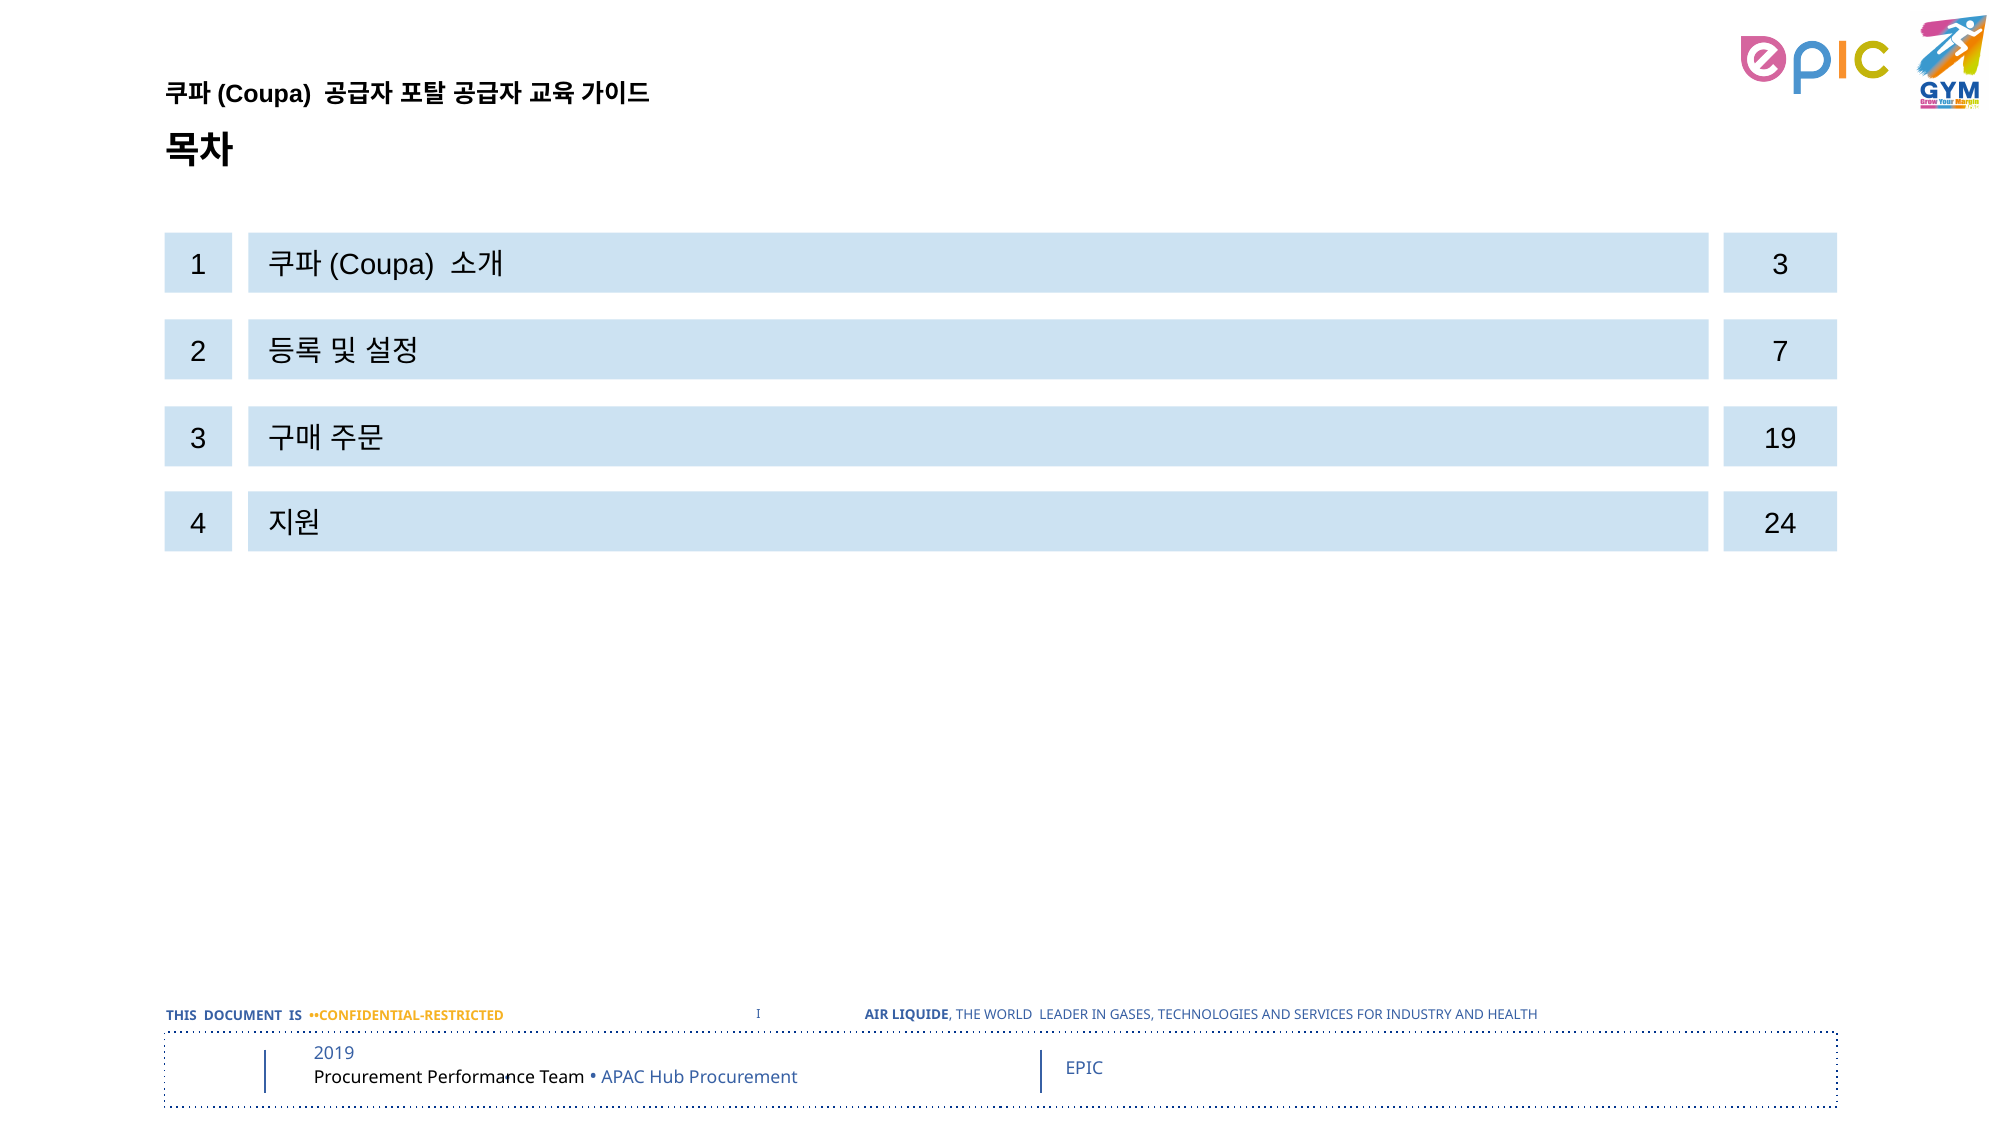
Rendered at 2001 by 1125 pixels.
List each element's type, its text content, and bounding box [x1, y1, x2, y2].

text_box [164, 319, 1838, 380]
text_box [164, 406, 1838, 467]
title 목차 [165, 111, 1599, 197]
picture [1741, 36, 1889, 94]
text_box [164, 491, 1838, 552]
text_box 쿠파(Coupa) 공급자 포탈 공급자 교육 가이드 [165, 77, 1415, 108]
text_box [164, 232, 1838, 293]
picture [1910, 11, 1989, 110]
